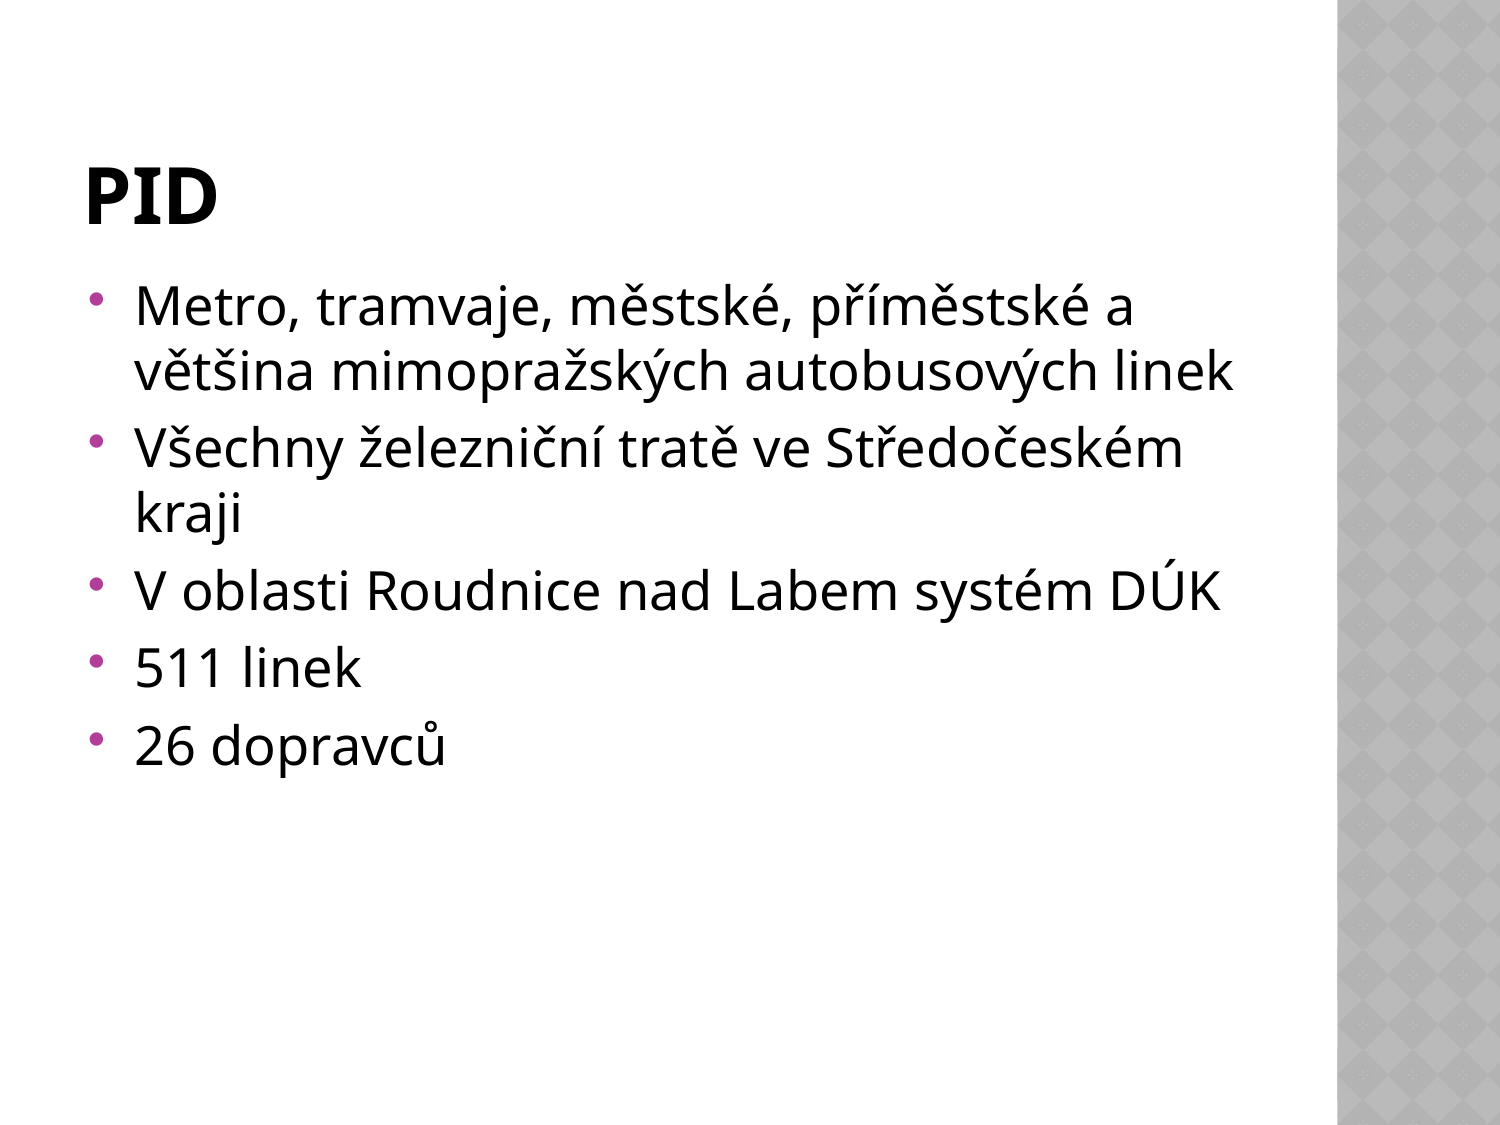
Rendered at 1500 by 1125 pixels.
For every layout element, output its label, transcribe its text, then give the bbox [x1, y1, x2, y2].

title pid [75, 52, 1263, 240]
list Metro, tramvaje, městské, příměstské a většina mimopražských autobusových linek Všechny železniční tratě ve Středočeském kraji V oblasti Roudnice nad Labem systém DÚK 511 linek 26 dopravců [75, 264, 1263, 1059]
